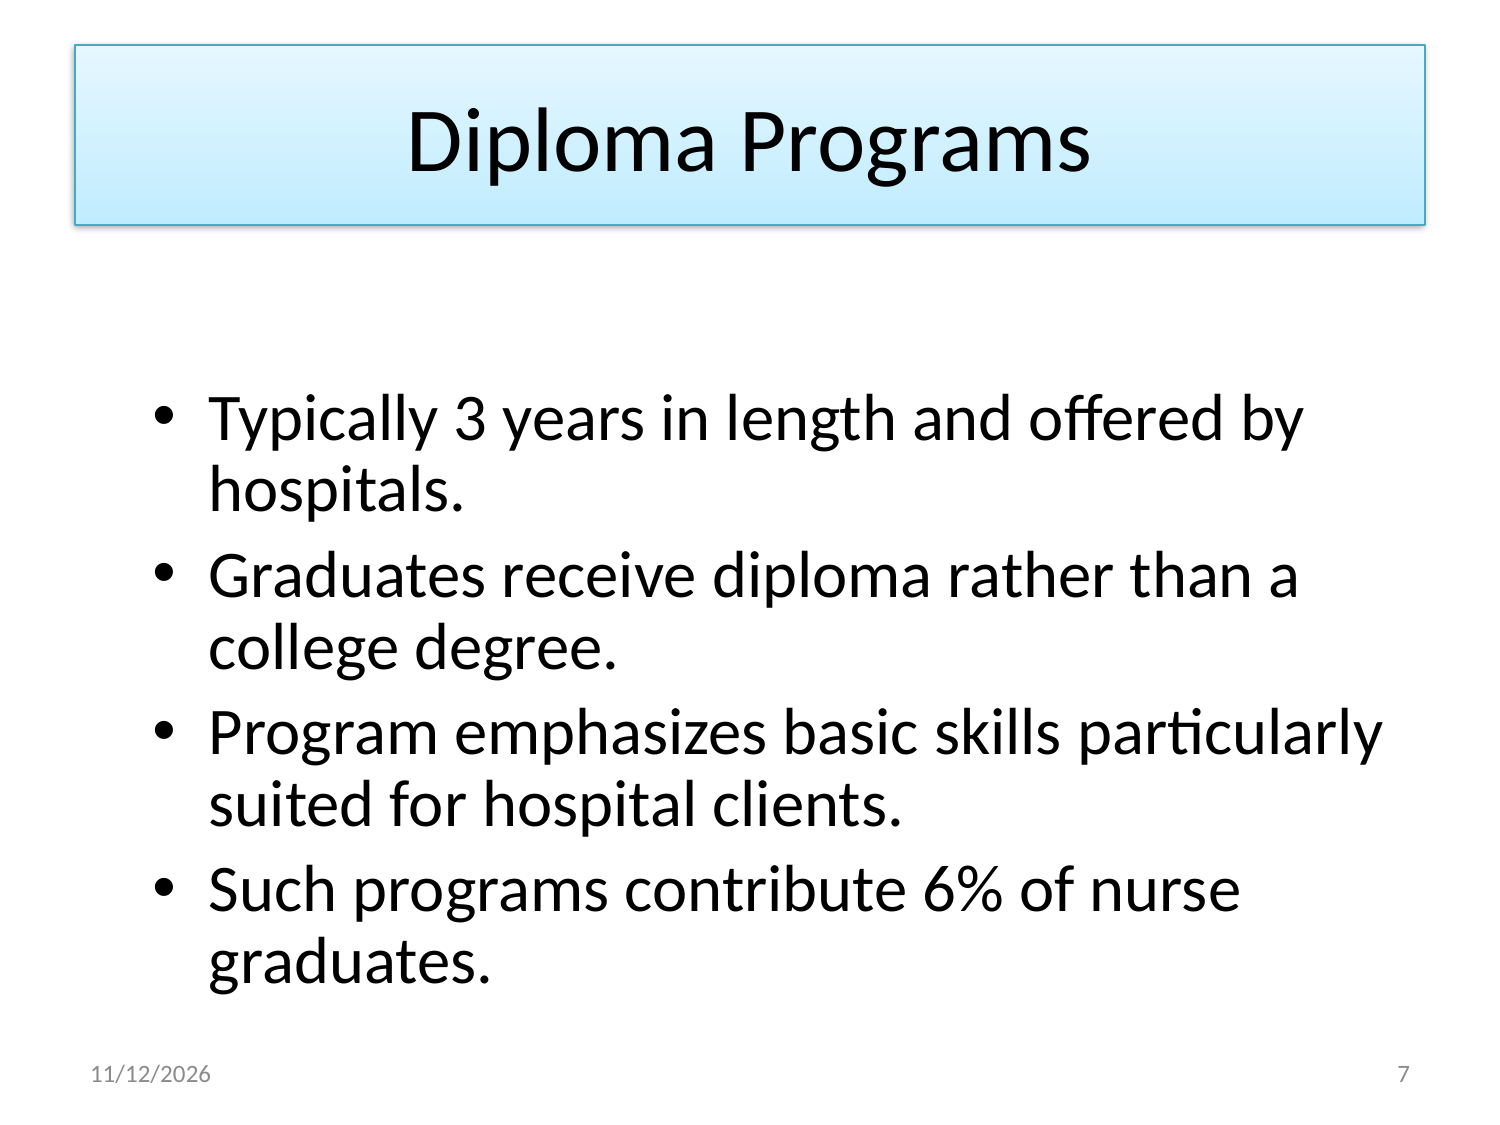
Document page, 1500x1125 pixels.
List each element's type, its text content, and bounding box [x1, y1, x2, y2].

list Typically 3 years in length and offered by hospitals. Graduates receive diploma rather than a college degree. Program emphasizes basic skills particularly suited for hospital clients. Such programs contribute 6% of nurse graduates. [137, 375, 1468, 1063]
title Diploma Programs [74, 44, 1426, 226]
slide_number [75, 1042, 425, 1103]
slide_number 7 [1074, 1042, 1425, 1103]
